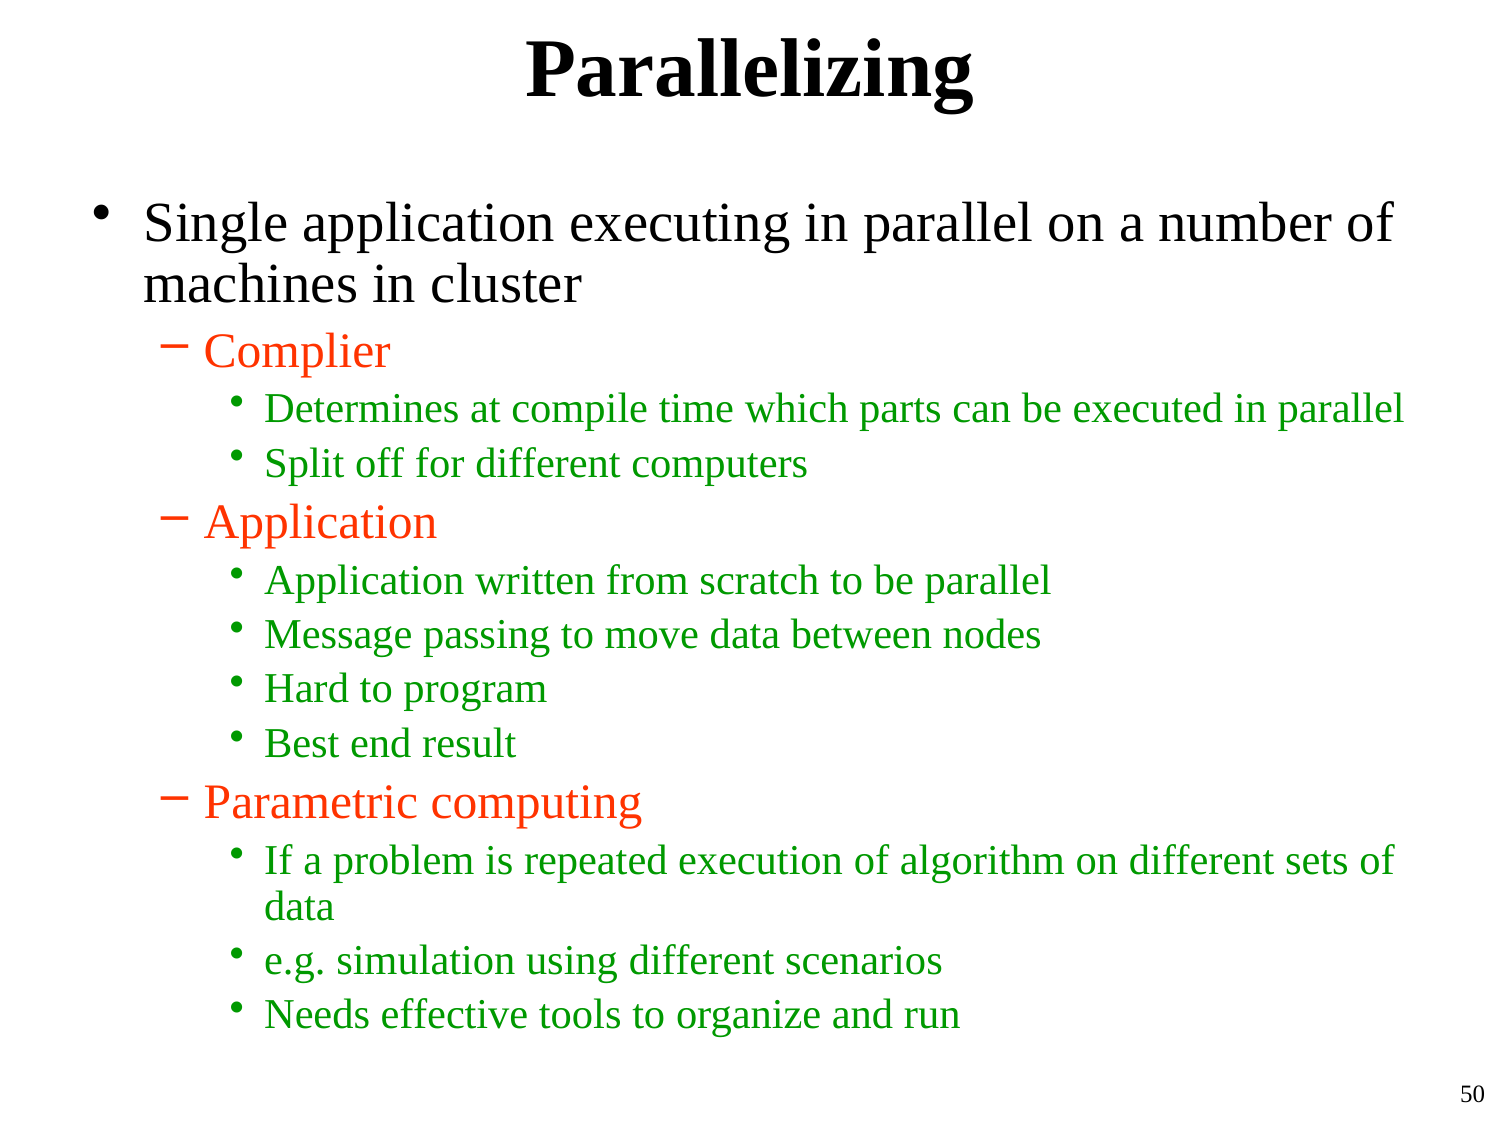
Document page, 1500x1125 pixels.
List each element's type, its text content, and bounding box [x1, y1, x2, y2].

title Parallelizing [0, 0, 1500, 126]
slide_number 50 [1186, 1069, 1500, 1125]
list Single application executing in parallel on a number of machines in cluster Complier Determines at compile time which parts can be executed in parallel Split off for different computers Application Application written from scratch to be parallel Message passing to move data between nodes Hard to program Best end result Parametric computing If a problem is repeated execution of algorithm on different sets of data e.g. simulation using different scenarios Needs effective tools to organize and run [76, 184, 1436, 1071]
